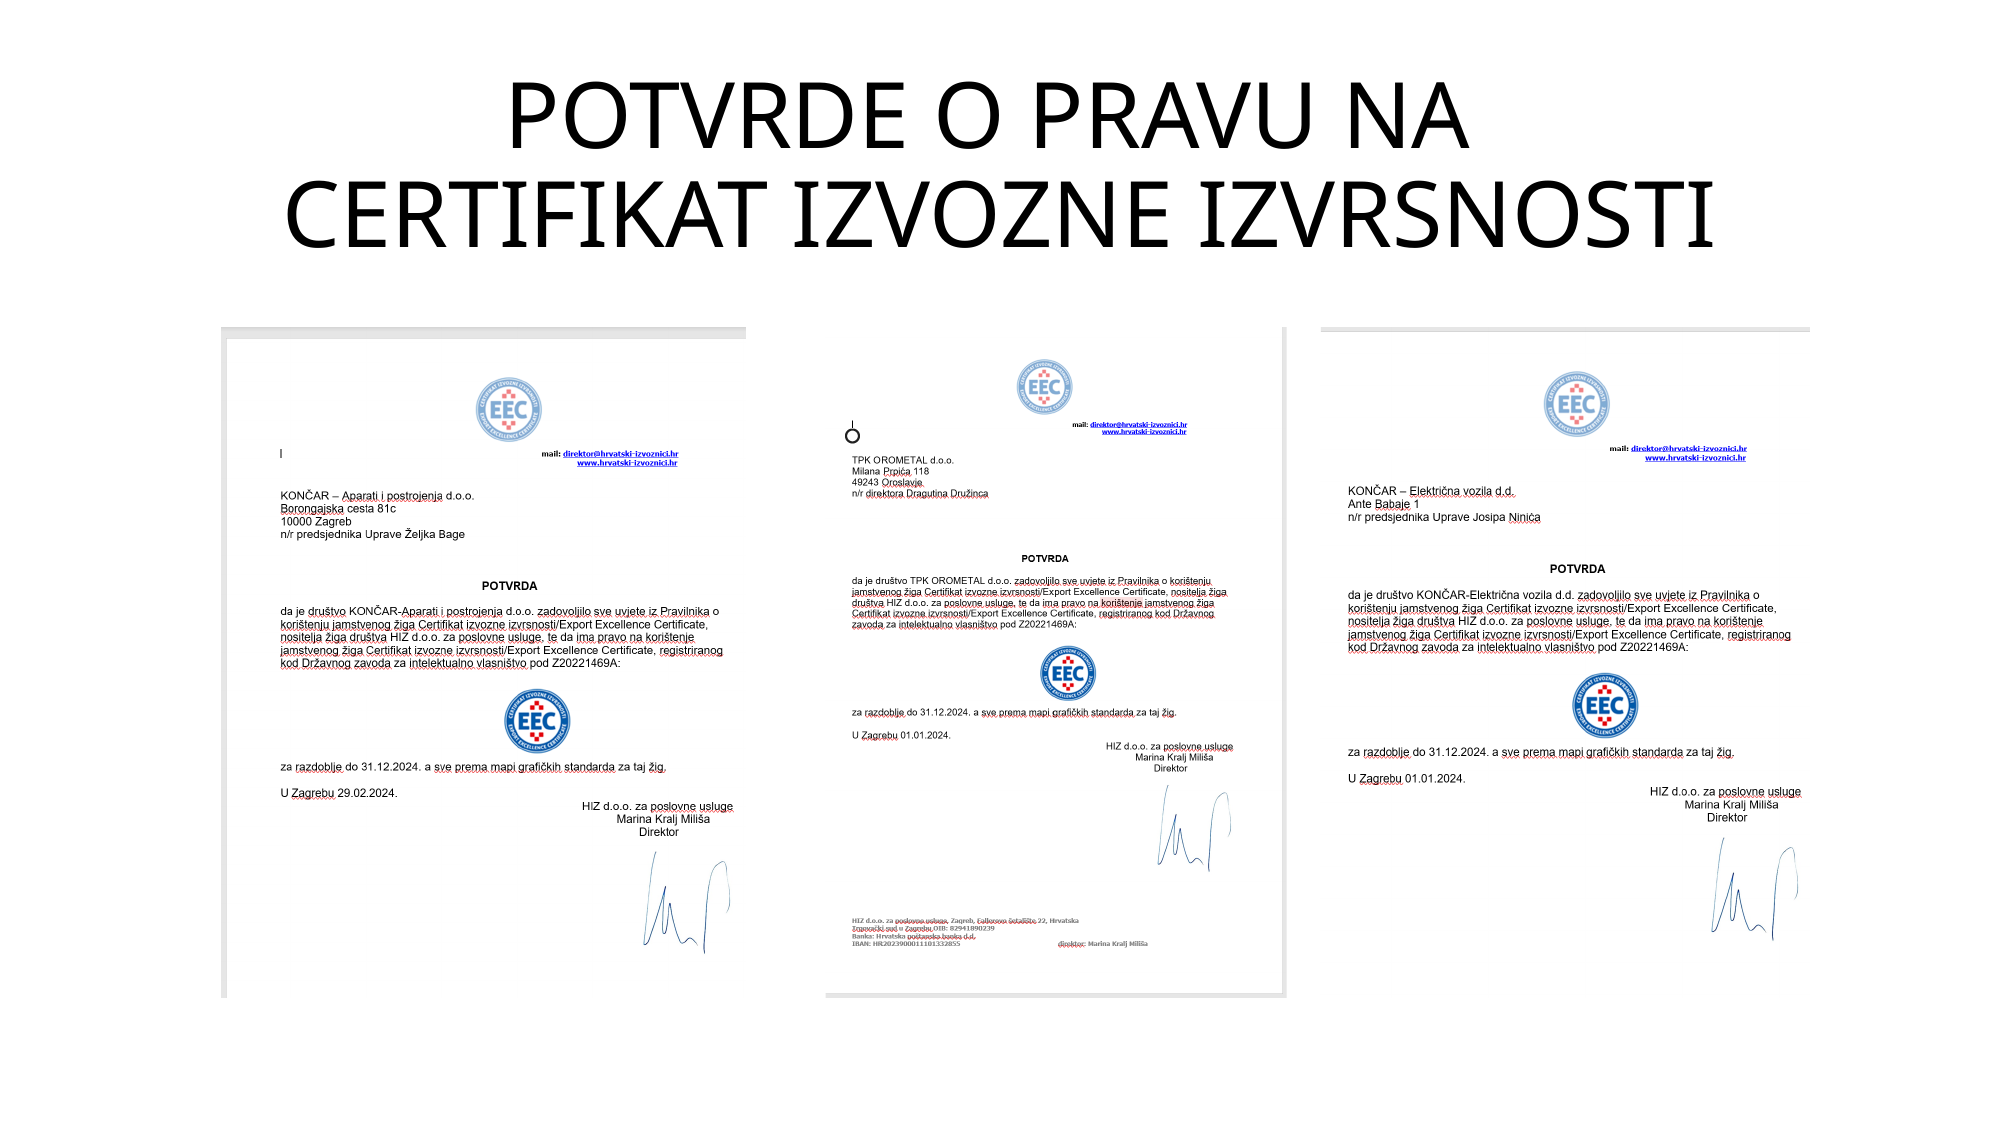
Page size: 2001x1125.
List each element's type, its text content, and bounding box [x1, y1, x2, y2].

picture [825, 327, 1288, 998]
picture [220, 327, 747, 998]
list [1320, 327, 1811, 998]
title POTVRDE O PRAVU NA CERTIFIKAT IZVOZNE IZVRSNOSTI [137, 59, 1863, 278]
